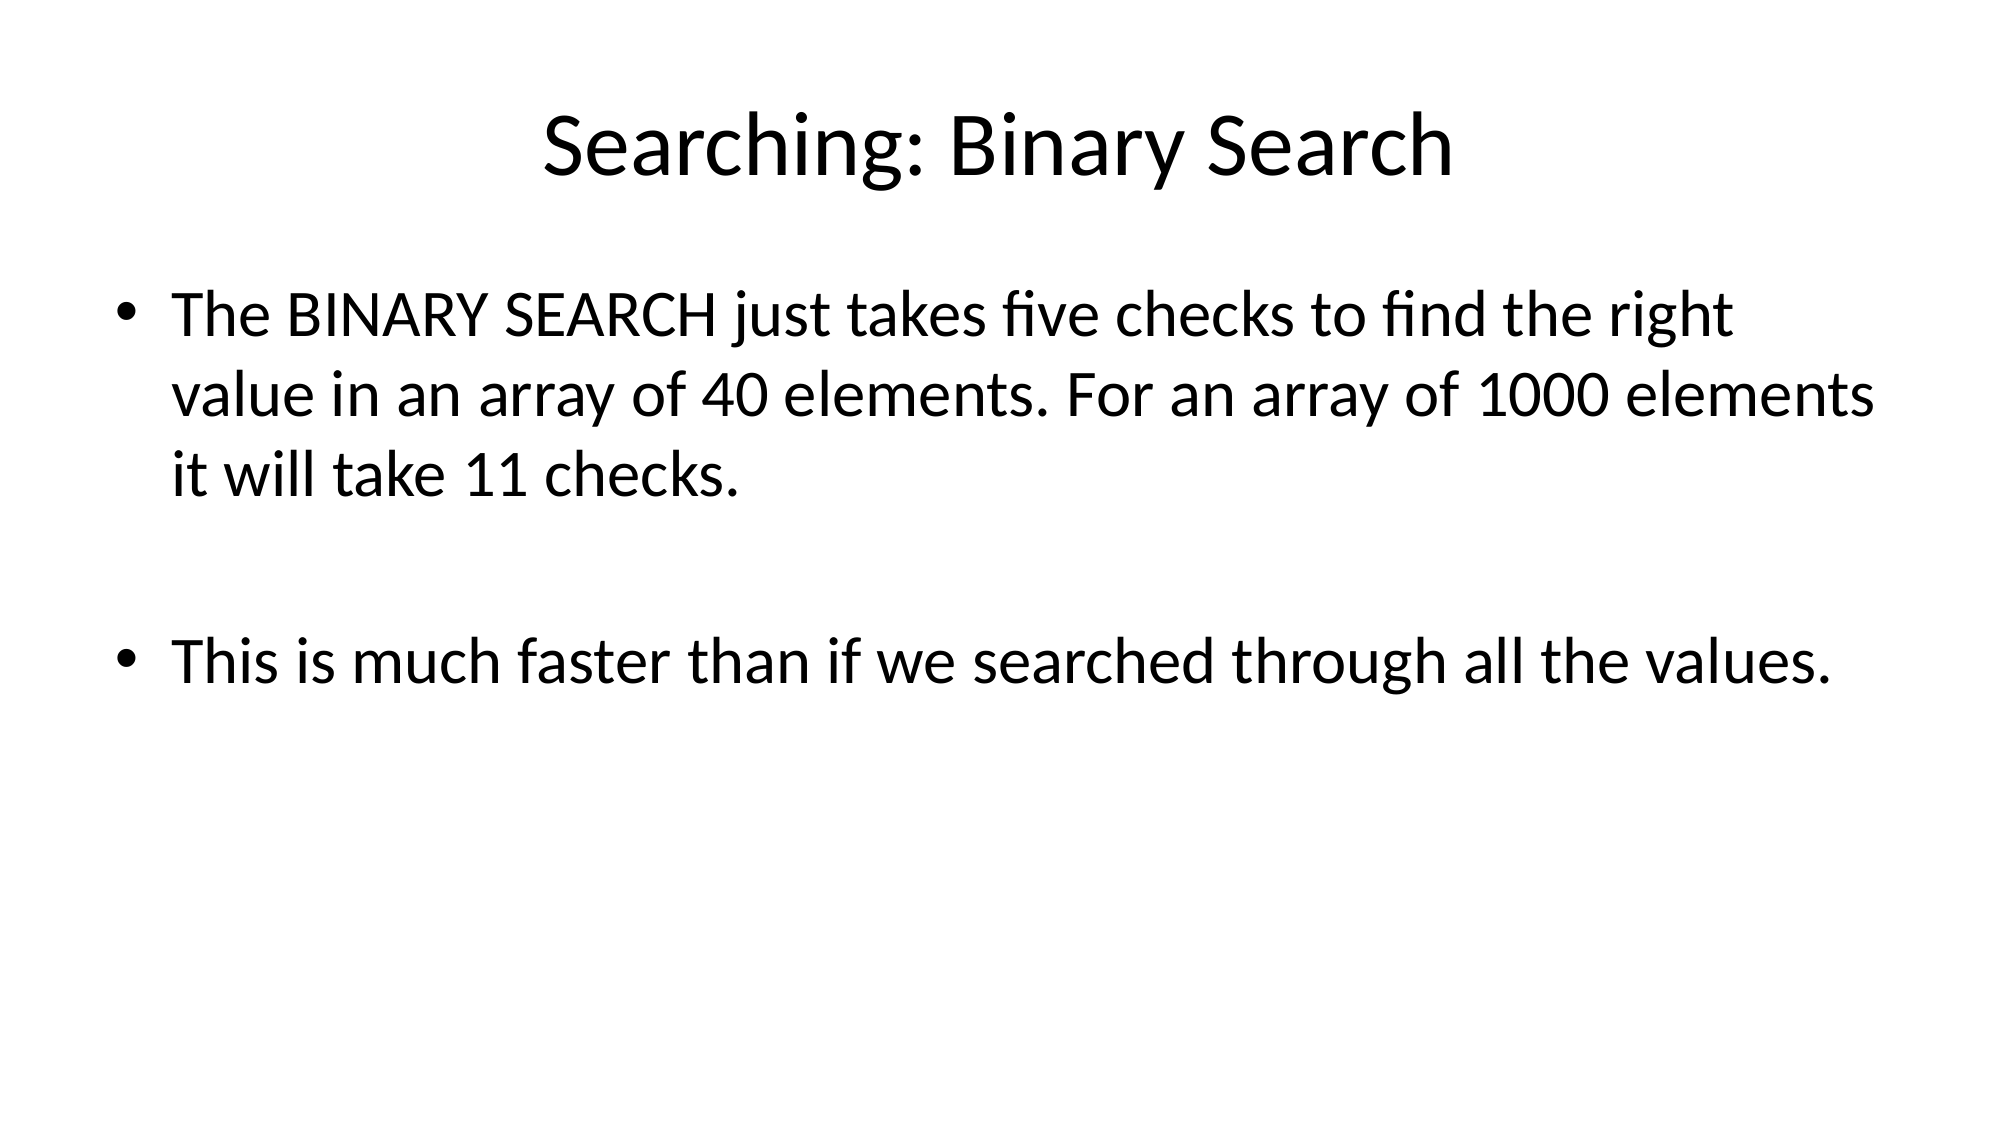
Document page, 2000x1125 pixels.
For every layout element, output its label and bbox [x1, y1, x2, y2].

list [99, 262, 1900, 1005]
title [99, 45, 1900, 233]
